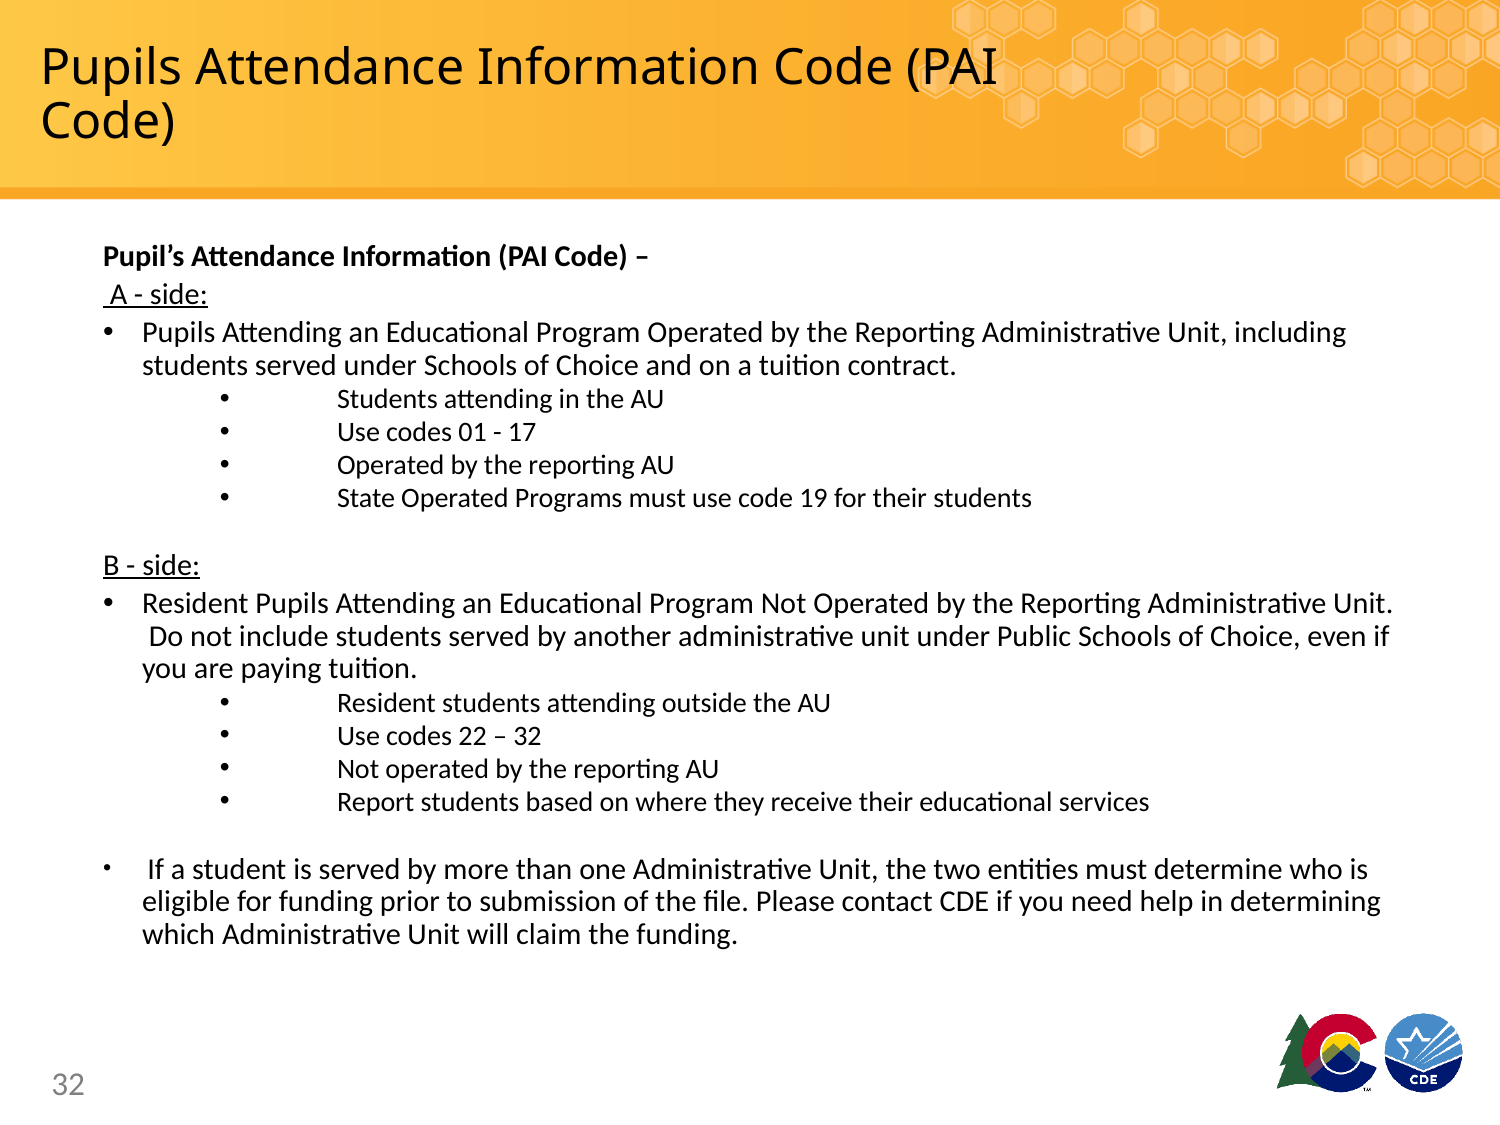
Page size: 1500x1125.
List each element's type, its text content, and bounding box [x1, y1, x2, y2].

picture [0, 0, 1500, 200]
slide_number 32 [36, 1054, 375, 1115]
picture [1275, 1012, 1463, 1093]
title Pupils Attendance Information Code (PAI Code) [40, 41, 1038, 166]
list Pupil’s Attendance Information (PAI Code) – A - side: Pupils Attending an Educational Program Operated by the Reporting Administrative Unit, including students served under Schools of Choice and on a tuition contract. Students attending in the AU Use codes 01 - 17 Operated by the reporting AU State Operated Programs must use code 19 for their students B - side: Resident Pupils Attending an Educational Program Not Operated by the Reporting Administrative Unit. Do not include students served by another administrative unit under Public Schools of Choice, even if you are paying tuition. Resident students attending outside the AU Use codes 22 – 32 Not operated by the reporting AU Report students based on where they receive their educational services If a student is served by more than one Administrative Unit, the two entities must determine who is eligible for funding prior to submission of the file. Please contact CDE if you need help in determining which Administrative Unit will claim the funding. [103, 239, 1397, 1002]
